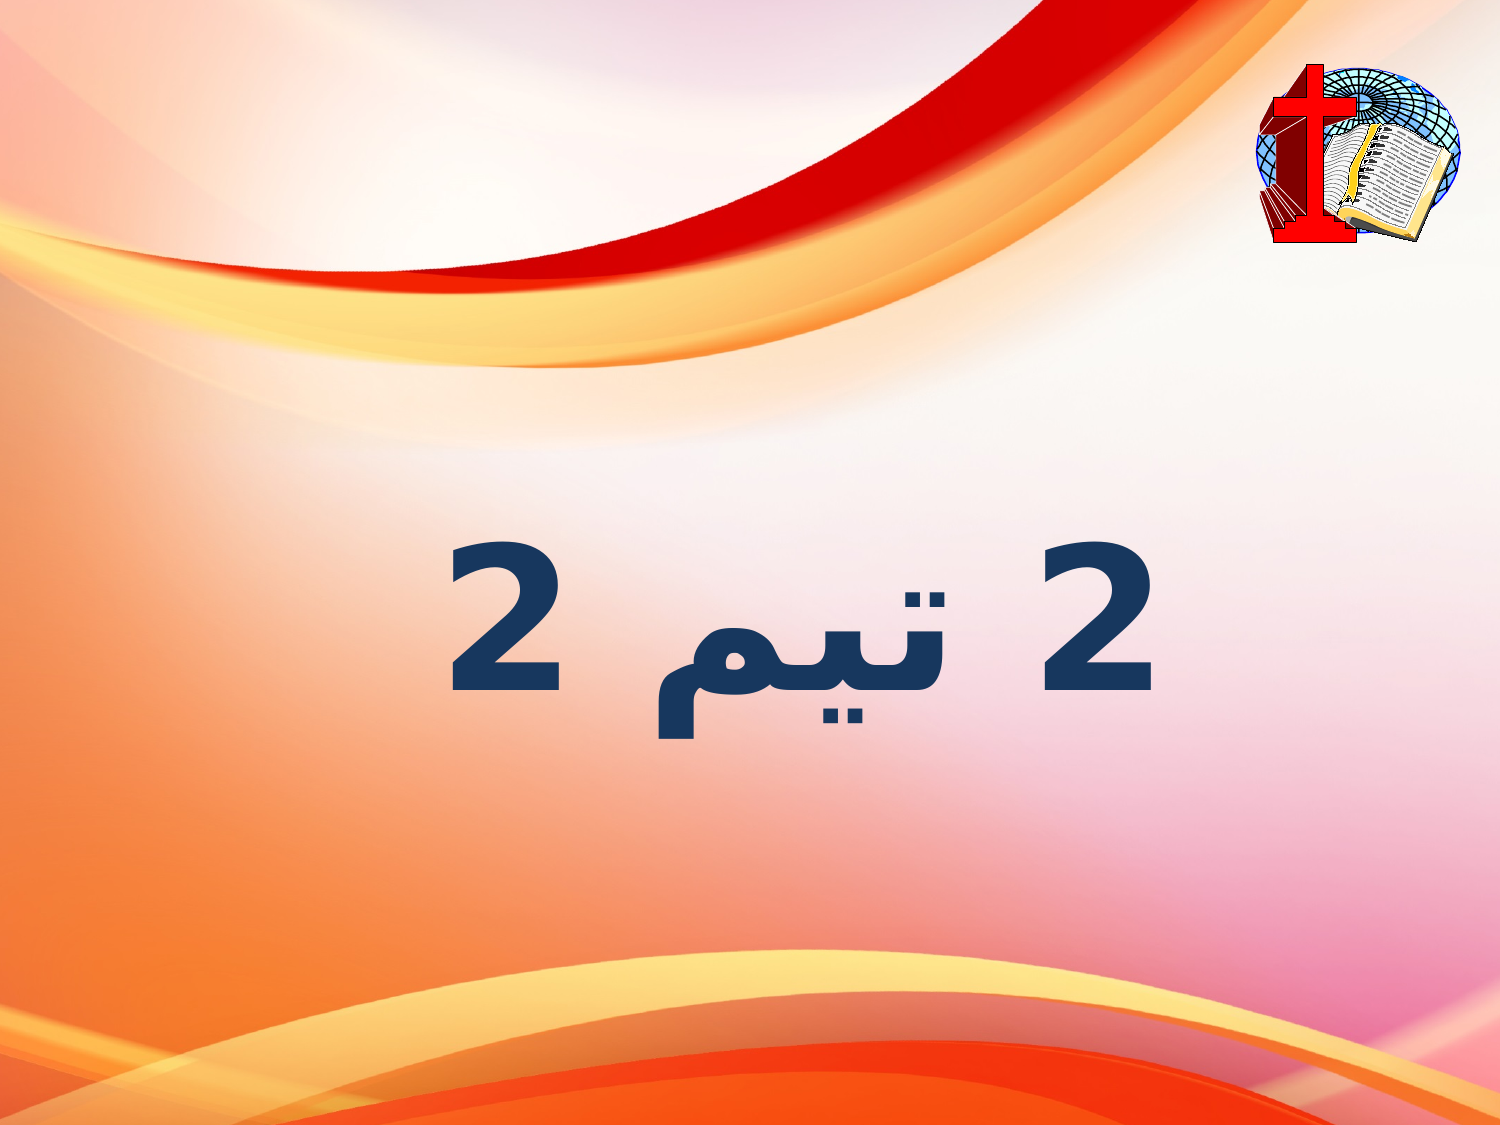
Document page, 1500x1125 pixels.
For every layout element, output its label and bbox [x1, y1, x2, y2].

text_box [1256, 63, 1461, 243]
picture [0, 0, 1500, 1125]
